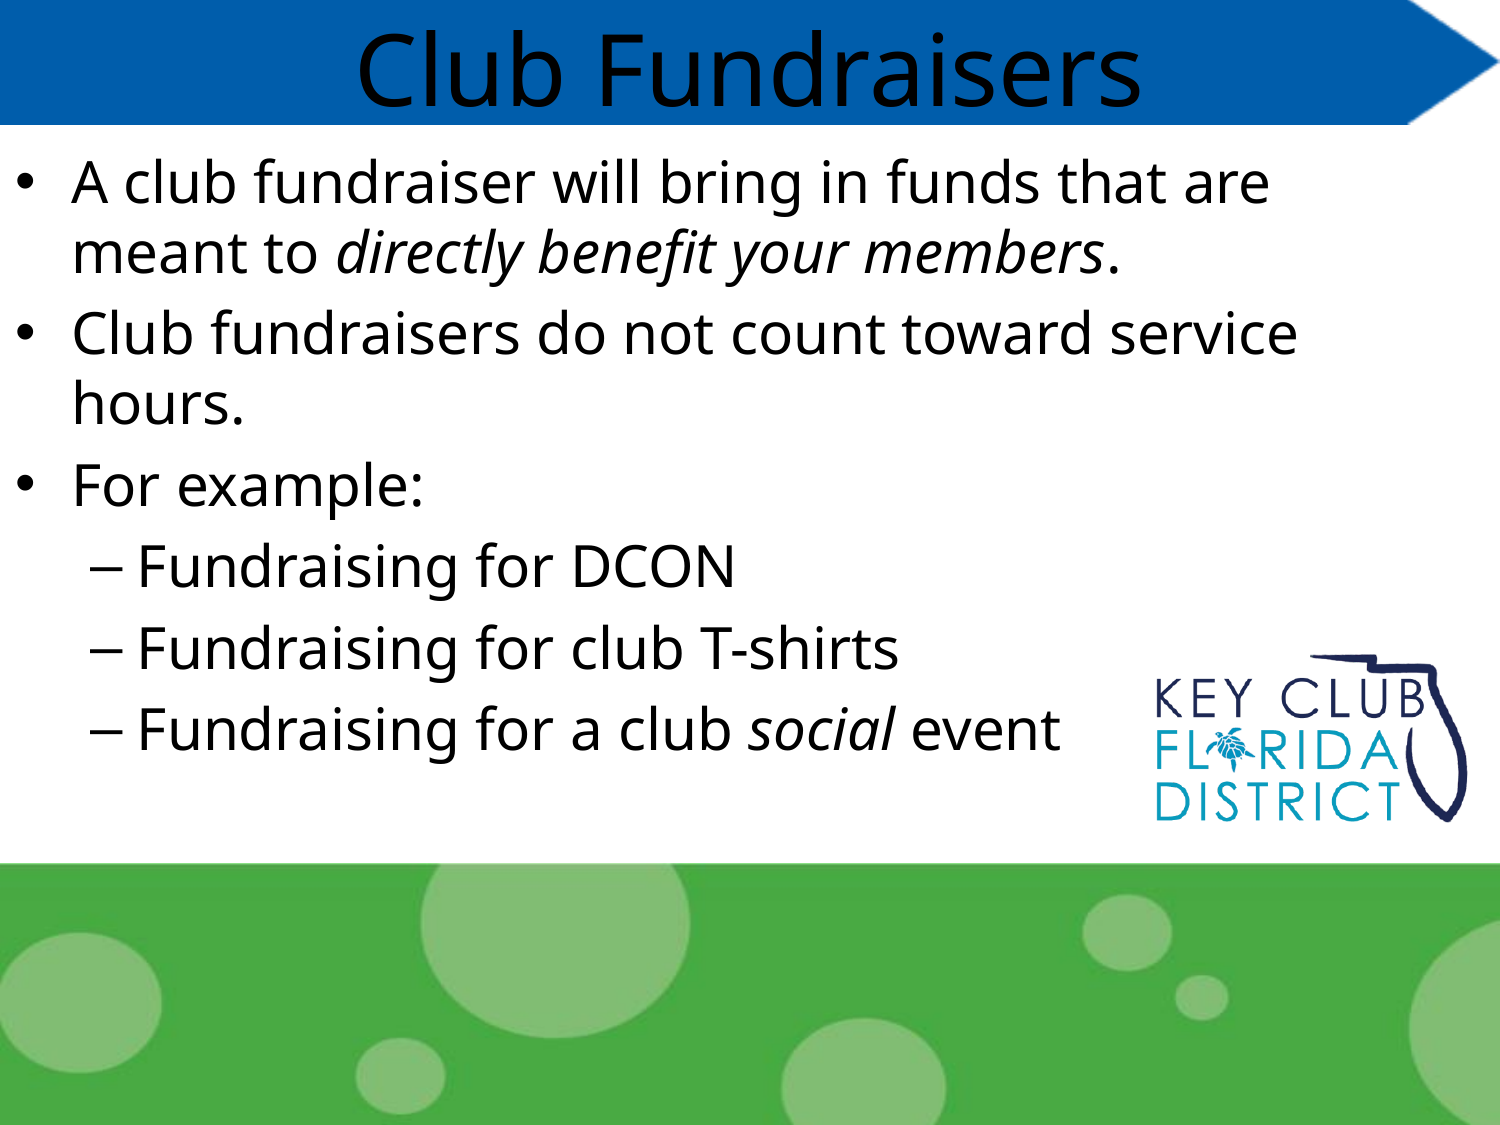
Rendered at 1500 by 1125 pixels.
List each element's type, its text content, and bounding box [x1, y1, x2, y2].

picture [1141, 649, 1489, 830]
list A club fundraiser will bring in funds that are meant to directly benefit your members. Club fundraisers do not count toward service hours. For example: Fundraising for DCON Fundraising for club T-shirts Fundraising for a club social event [0, 137, 1375, 861]
picture [0, 863, 1500, 1125]
picture [0, 0, 1500, 126]
